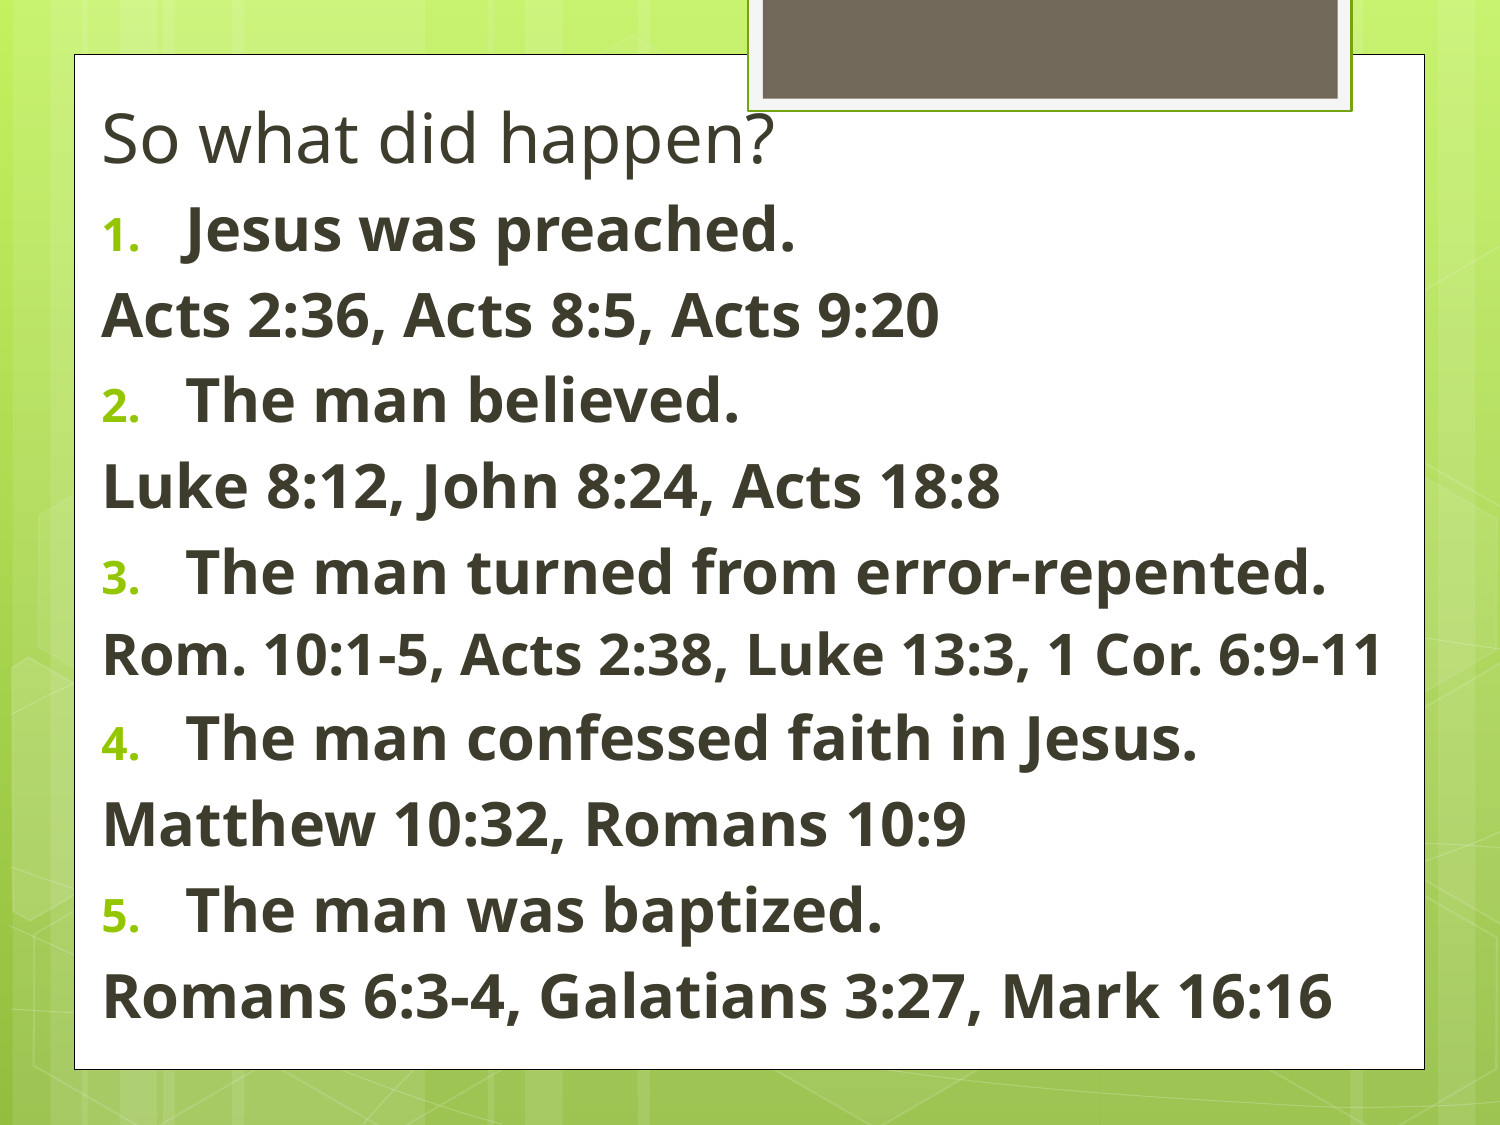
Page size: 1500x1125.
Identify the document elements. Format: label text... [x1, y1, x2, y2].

list So what did happen? Jesus was preached. Acts 2:36, Acts 8:5, Acts 9:20 The man believed. Luke 8:12, John 8:24, Acts 18:8 The man turned from error-repented. Rom. 10:1-5, Acts 2:38, Luke 13:3, 1 Cor. 6:9-11 The man confessed faith in Jesus. Matthew 10:32, Romans 10:9 The man was baptized. Romans 6:3-4, Galatians 3:27, Mark 16:16 [75, 87, 1425, 1050]
